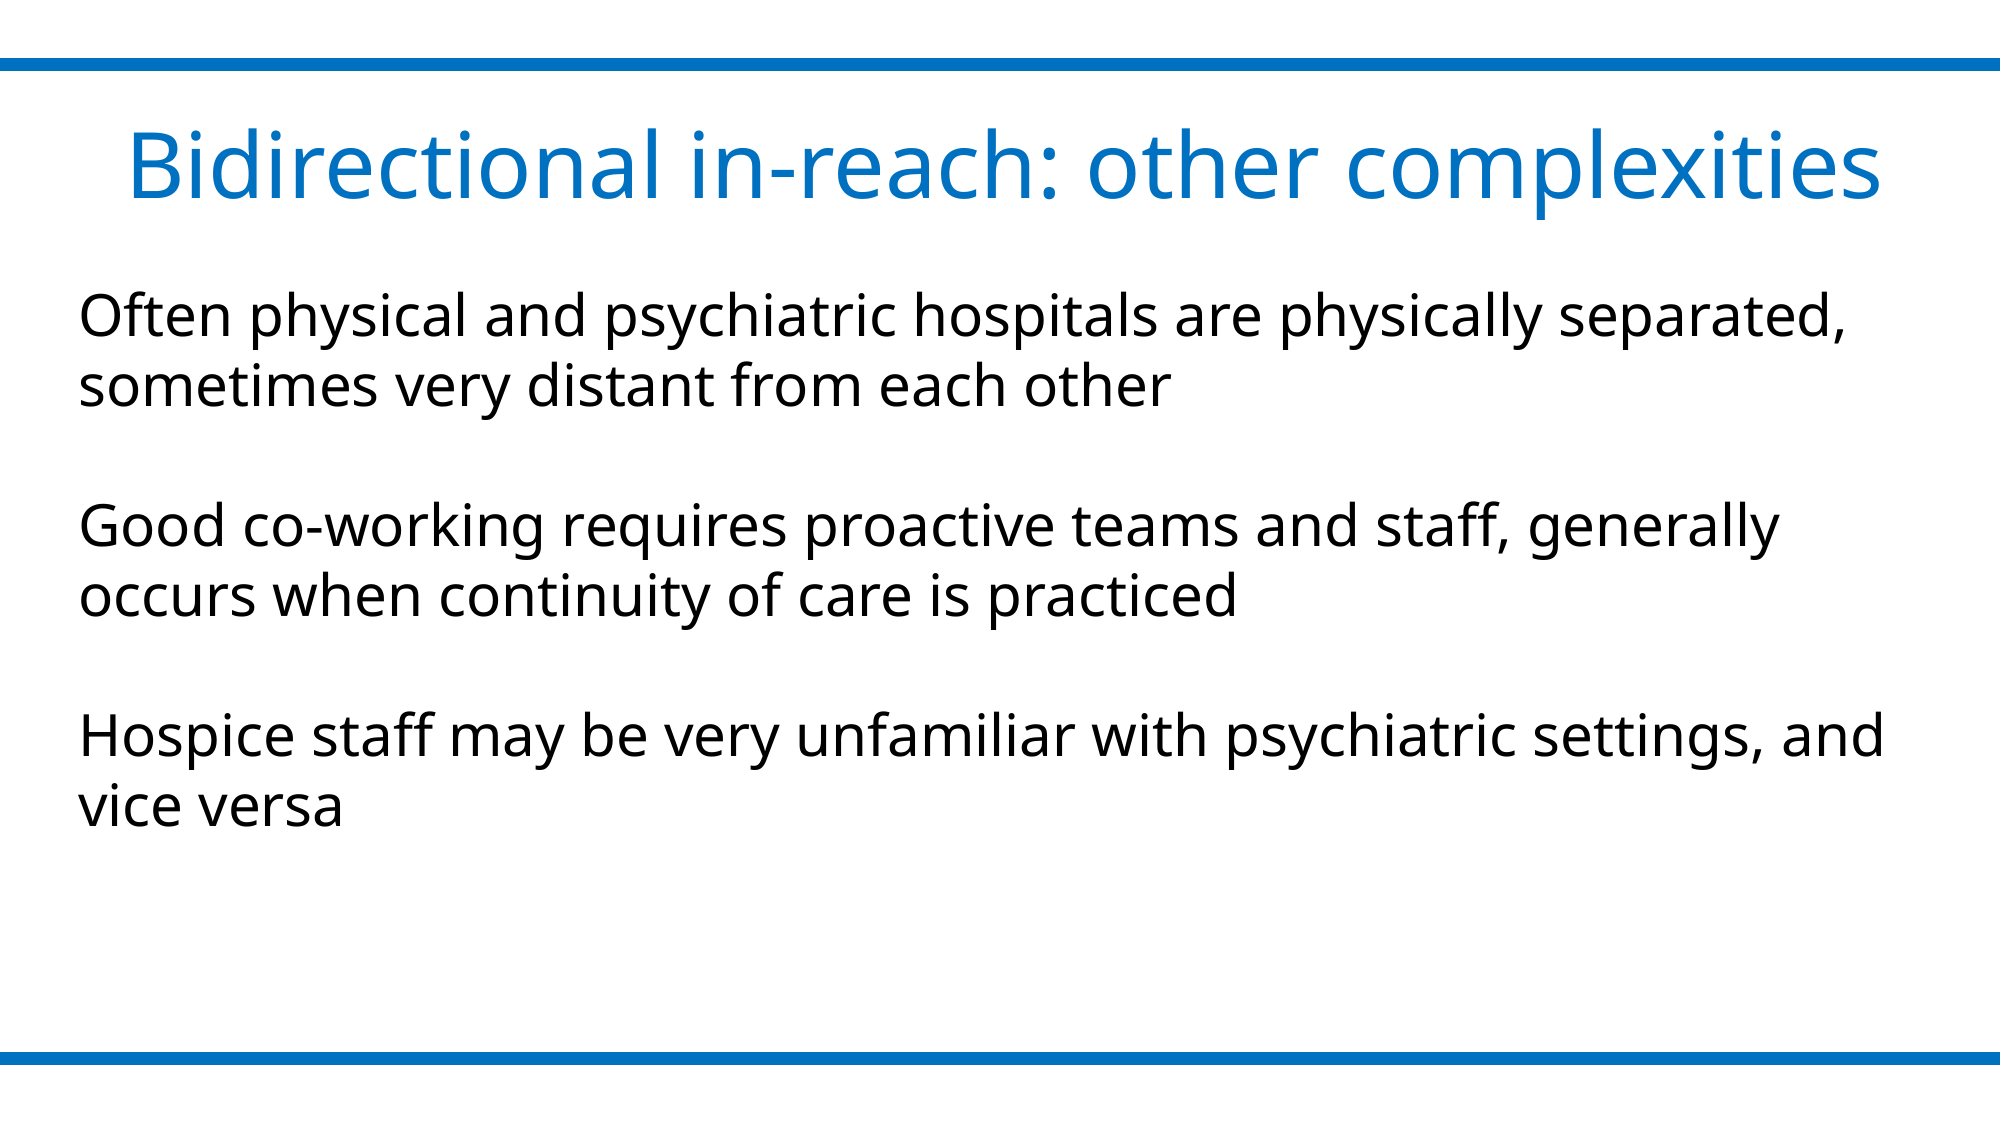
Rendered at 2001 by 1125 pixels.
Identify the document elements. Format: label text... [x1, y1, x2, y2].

text_box [0, 63, 2000, 1060]
text_box Bidirectional in-reach: other complexities [110, 99, 1901, 224]
text_box Often physical and psychiatric hospitals are physically separated, sometimes very distant from each other Good co-working requires proactive teams and staff, generally occurs when continuity of care is practiced Hospice staff may be very unfamiliar with psychiatric settings, and vice versa [63, 271, 1937, 846]
